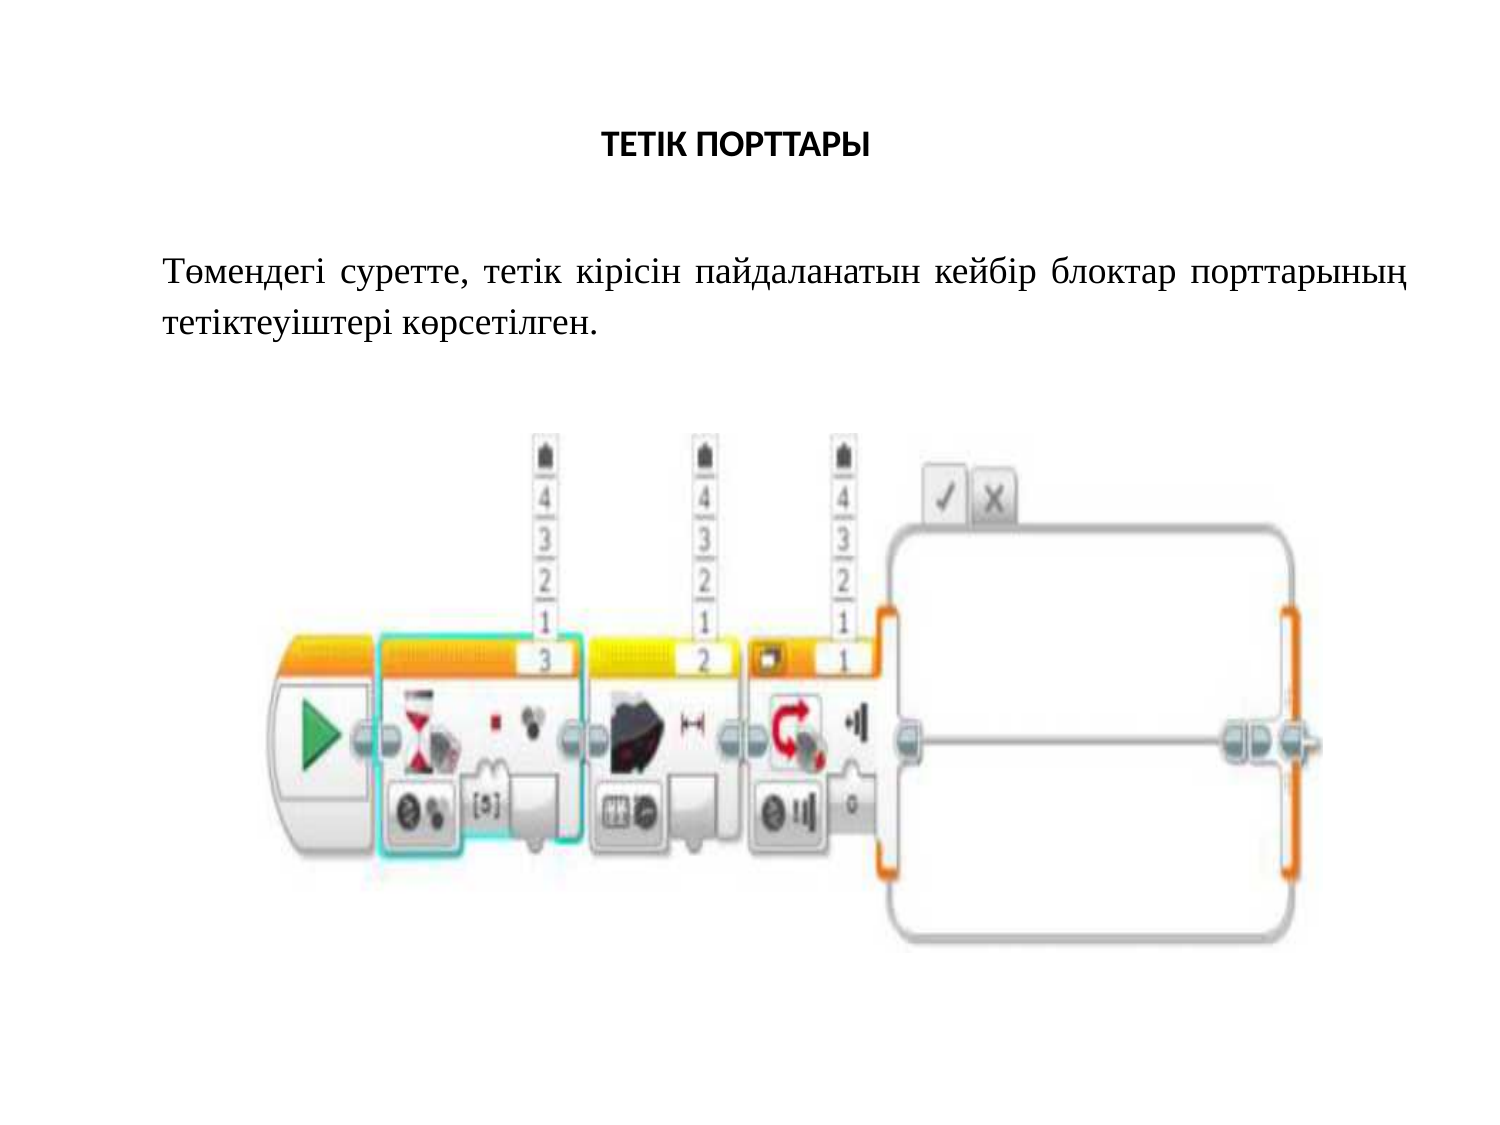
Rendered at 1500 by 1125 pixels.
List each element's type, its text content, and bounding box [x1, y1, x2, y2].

text_box Төмендегі суретте, тетік кірісін пайдаланатын кейбір блоктар порттарының тетіктеуіштері көрсетілген. [147, 231, 1424, 350]
text_box ТЕТІК ПОРТТАРЫ [586, 105, 887, 172]
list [247, 432, 1324, 954]
